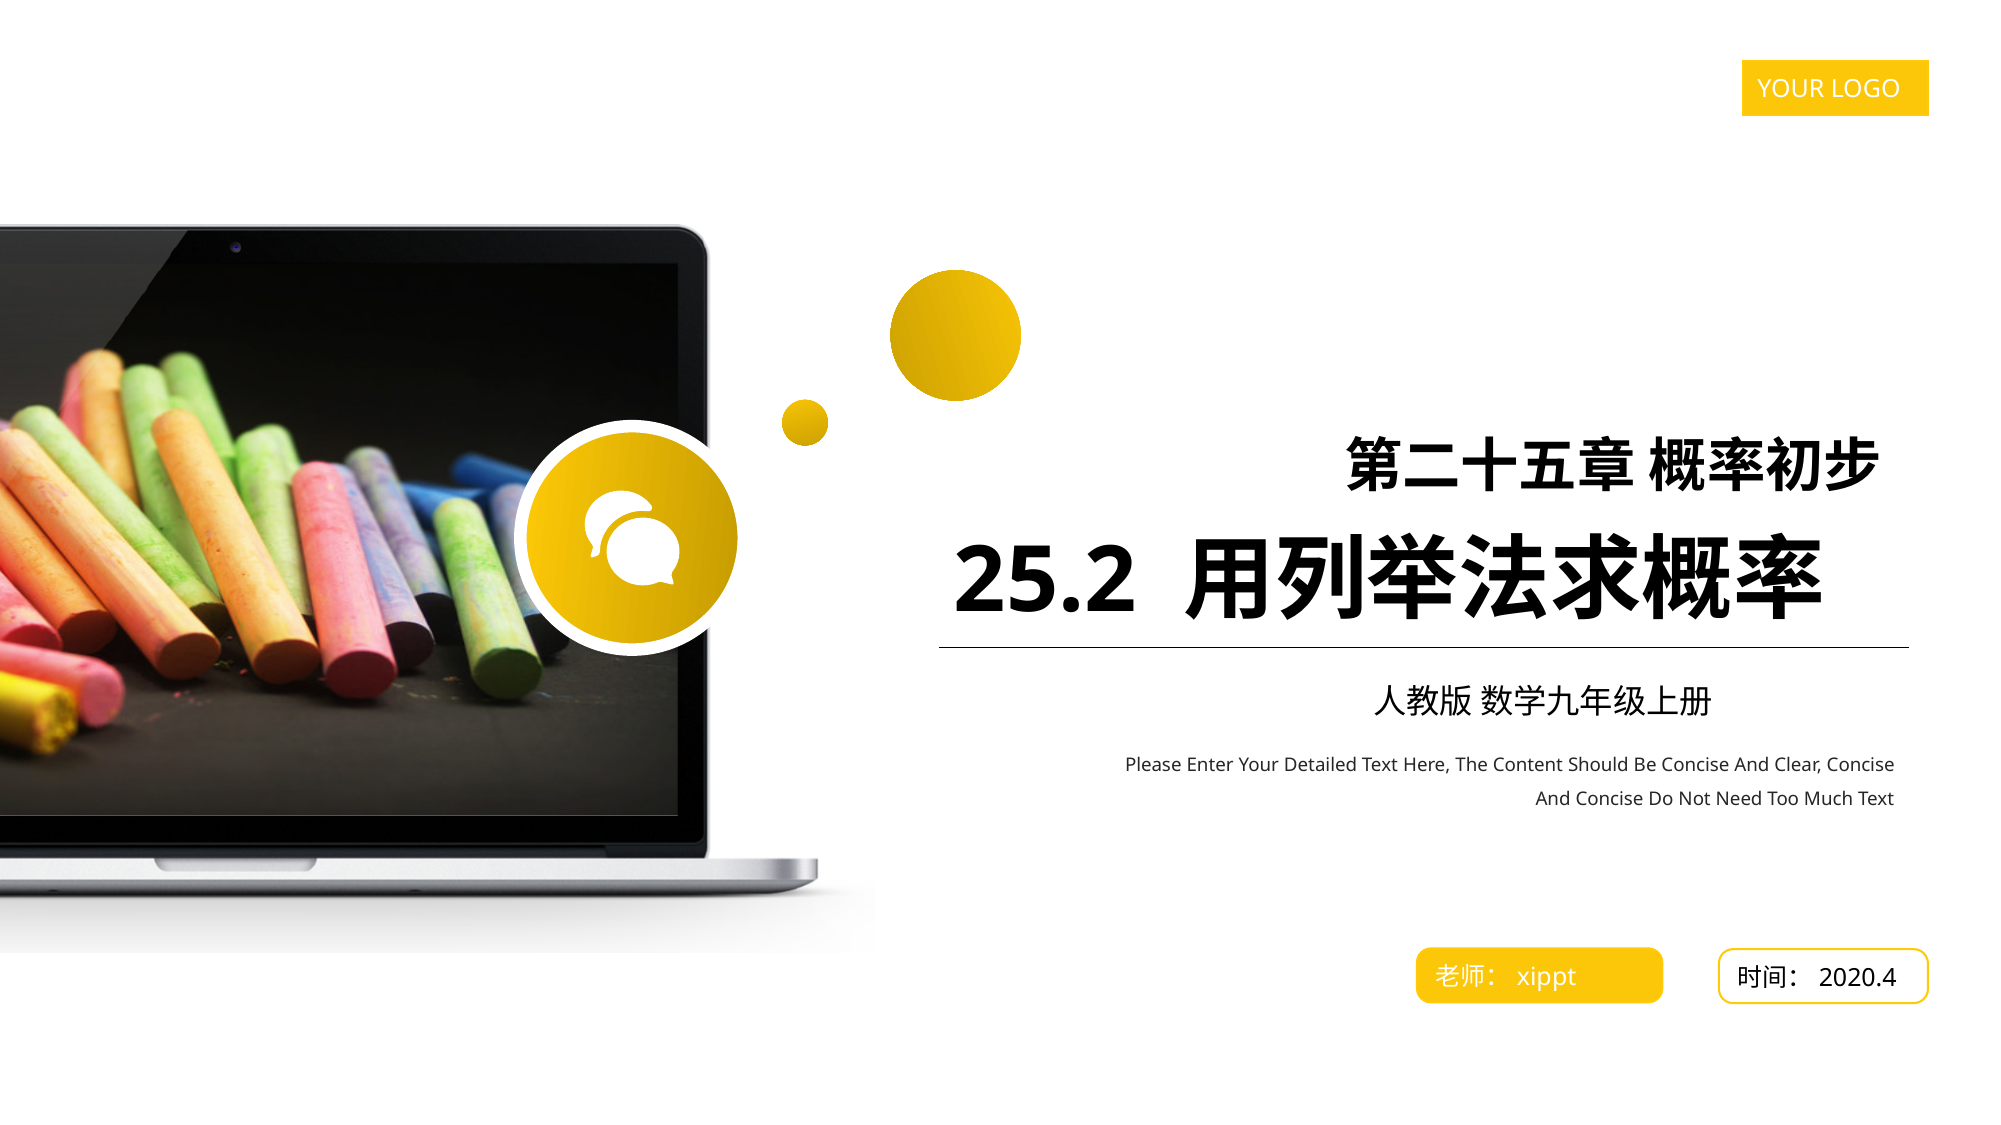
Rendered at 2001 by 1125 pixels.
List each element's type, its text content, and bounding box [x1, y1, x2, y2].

text_box 老师：xippt [1415, 947, 1664, 1004]
text_box 时间：2020.4 [1717, 948, 1930, 1005]
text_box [833, 237, 964, 500]
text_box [939, 512, 1928, 729]
text_box 第二十五章 概率初步 [1329, 420, 1897, 506]
text_box YOUR LOGO [1742, 60, 1929, 116]
picture [0, 224, 875, 953]
text_box Please Enter Your Detailed Text Here, The Content Should Be Concise And Clear, Concise And Concise Do Not Need Too Much Text [1095, 734, 1909, 817]
